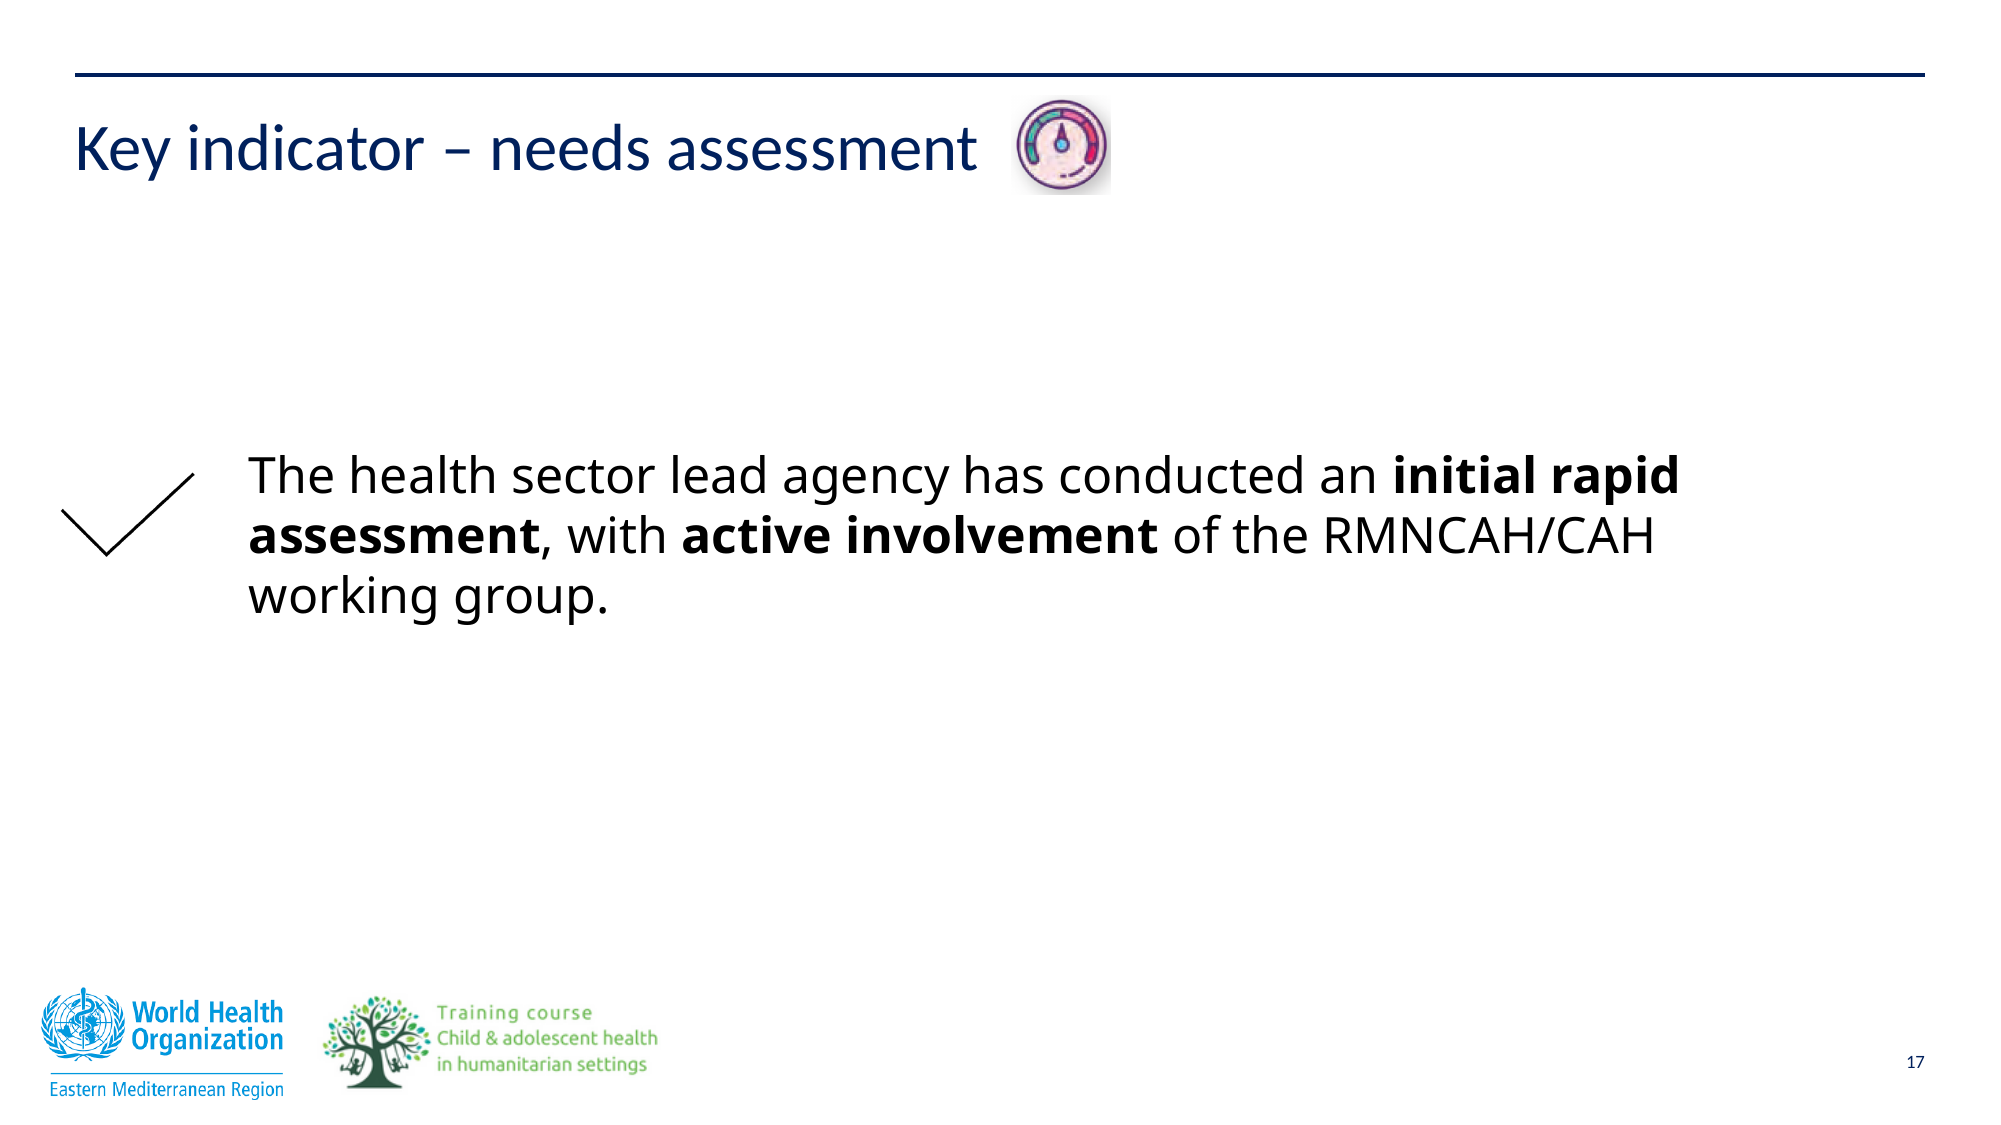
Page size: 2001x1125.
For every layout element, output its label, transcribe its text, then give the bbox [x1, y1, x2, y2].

picture [41, 987, 102, 1054]
picture [314, 987, 669, 1100]
picture [85, 1002, 91, 1009]
picture [52, 442, 204, 594]
title Key indicator – needs assessment [75, 112, 1925, 278]
slide_number 17 [1862, 1049, 1925, 1103]
picture [41, 987, 283, 1100]
list The health sector lead agency has conducted an initial rapid assessment, with active involvement of the RMNCAH/CAH working group. [230, 443, 1844, 631]
picture [94, 1024, 113, 1045]
picture [1011, 95, 1112, 196]
